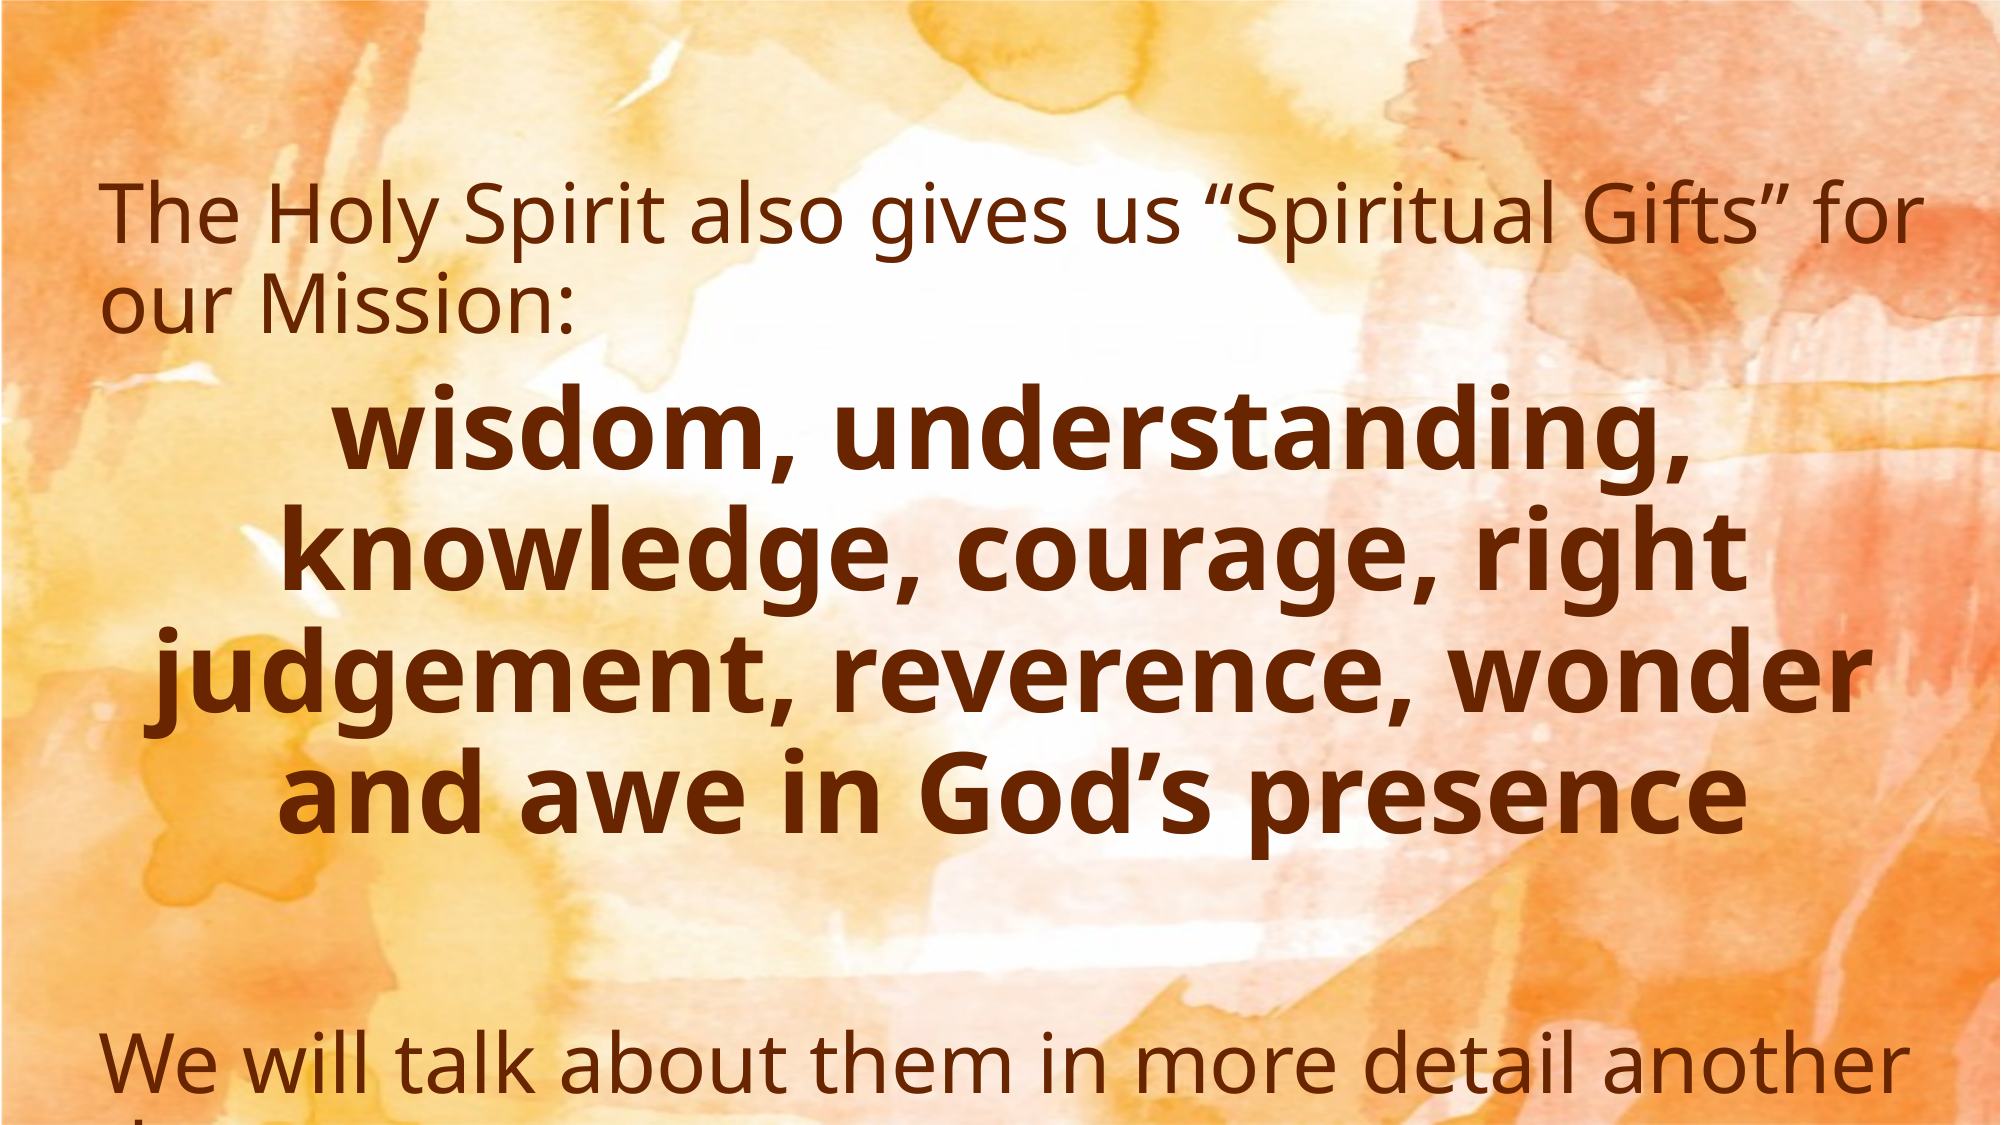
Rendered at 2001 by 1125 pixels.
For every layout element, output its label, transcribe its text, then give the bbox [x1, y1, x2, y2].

picture [3, 0, 2000, 1125]
list The Holy Spirit also gives us “Spiritual Gifts” for our Mission: wisdom, understanding, knowledge, courage, right judgement, reverence, wonder and awe in God’s presence We will talk about them in more detail another day. [83, 163, 451, 878]
list The Holy Spirit also gives us “Spiritual Gifts” for our Mission: wisdom, understanding, knowledge, courage, right judgement, reverence, wonder and awe in God’s presence We will talk about them in more detail another day. [1577, 163, 1944, 878]
